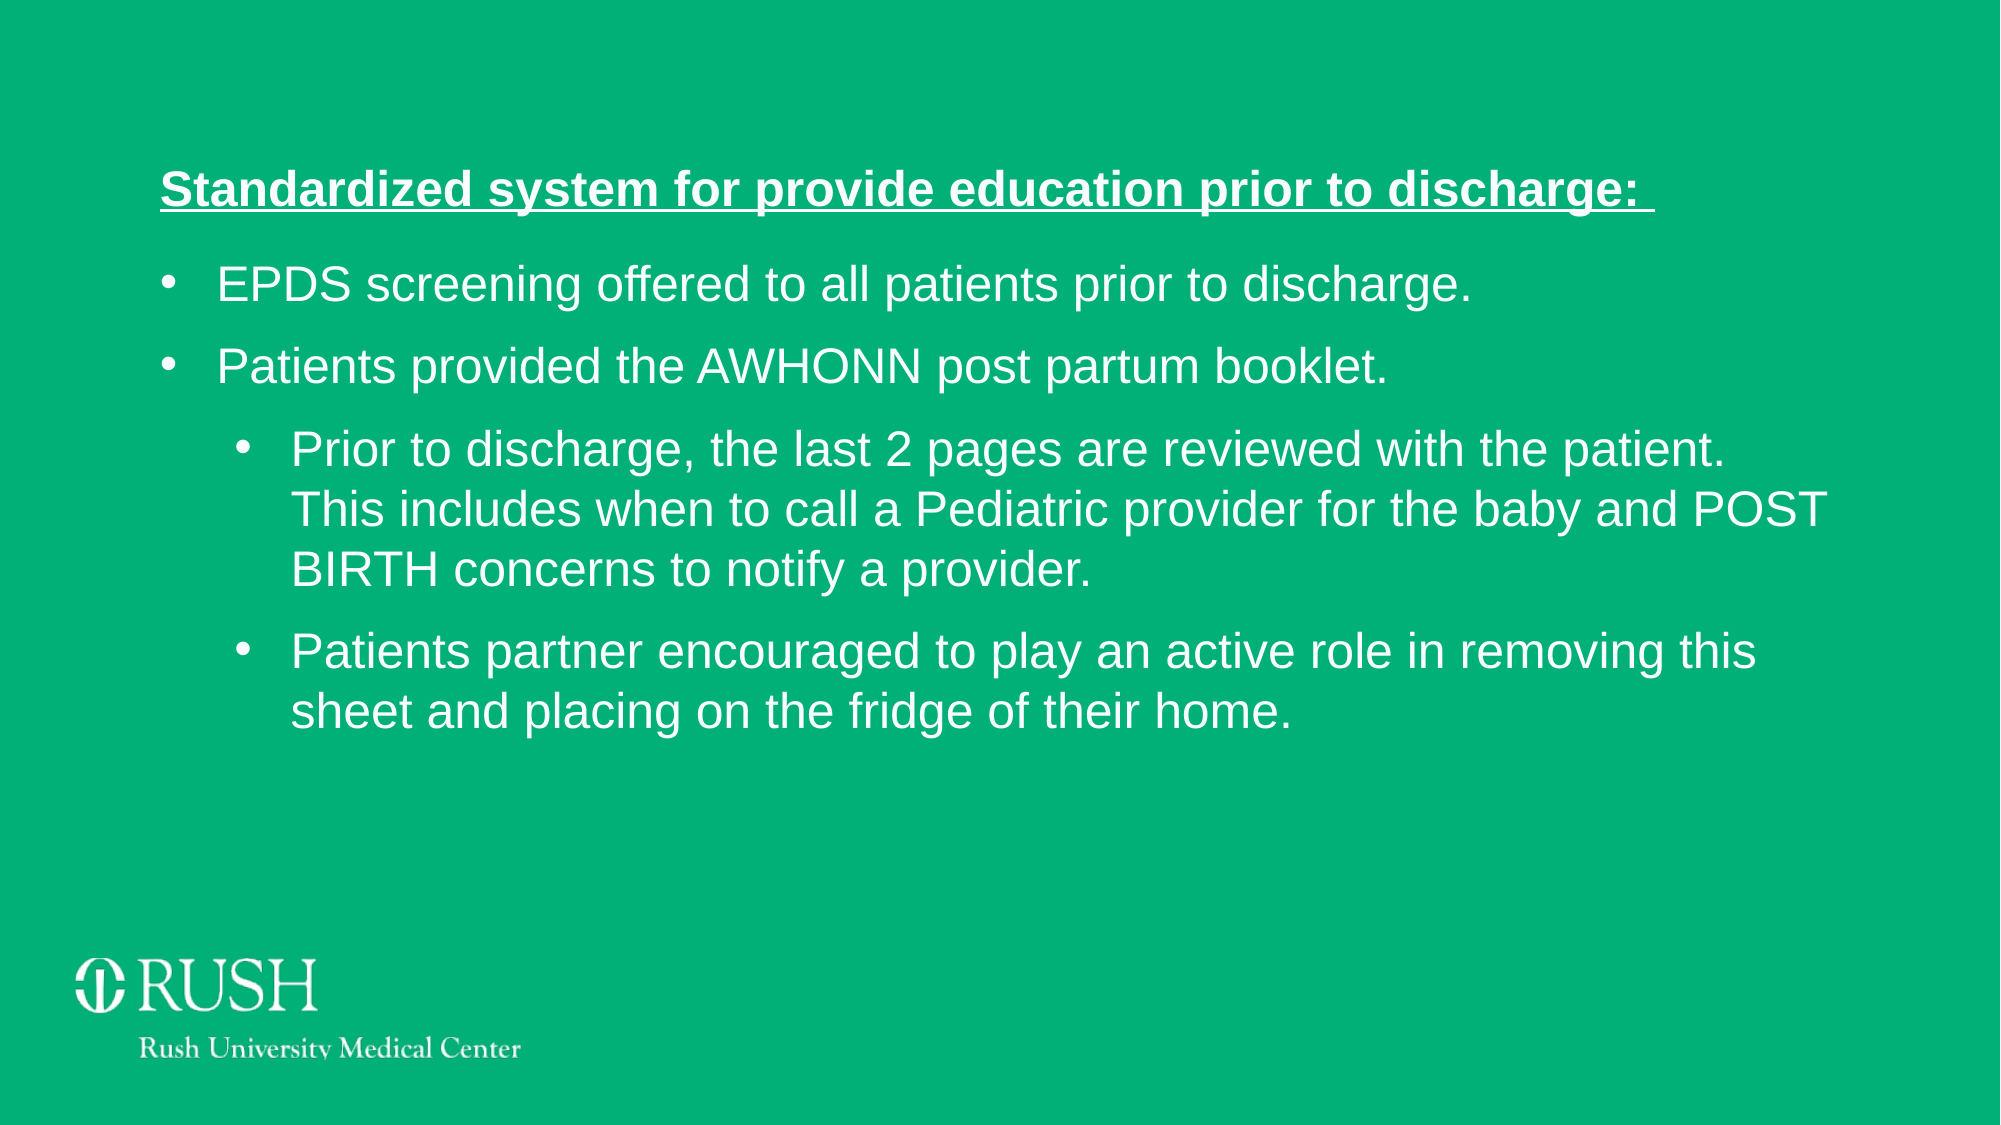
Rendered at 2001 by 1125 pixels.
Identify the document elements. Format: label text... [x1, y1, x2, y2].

list Standardized system for provide education prior to discharge: EPDS screening offered to all patients prior to discharge. Patients provided the AWHONN post partum booklet. Prior to discharge, the last 2 pages are reviewed with the patient. This includes when to call a Pediatric provider for the baby and POST BIRTH concerns to notify a provider. Patients partner encouraged to play an active role in removing this sheet and placing on the fridge of their home. [145, 53, 1855, 956]
